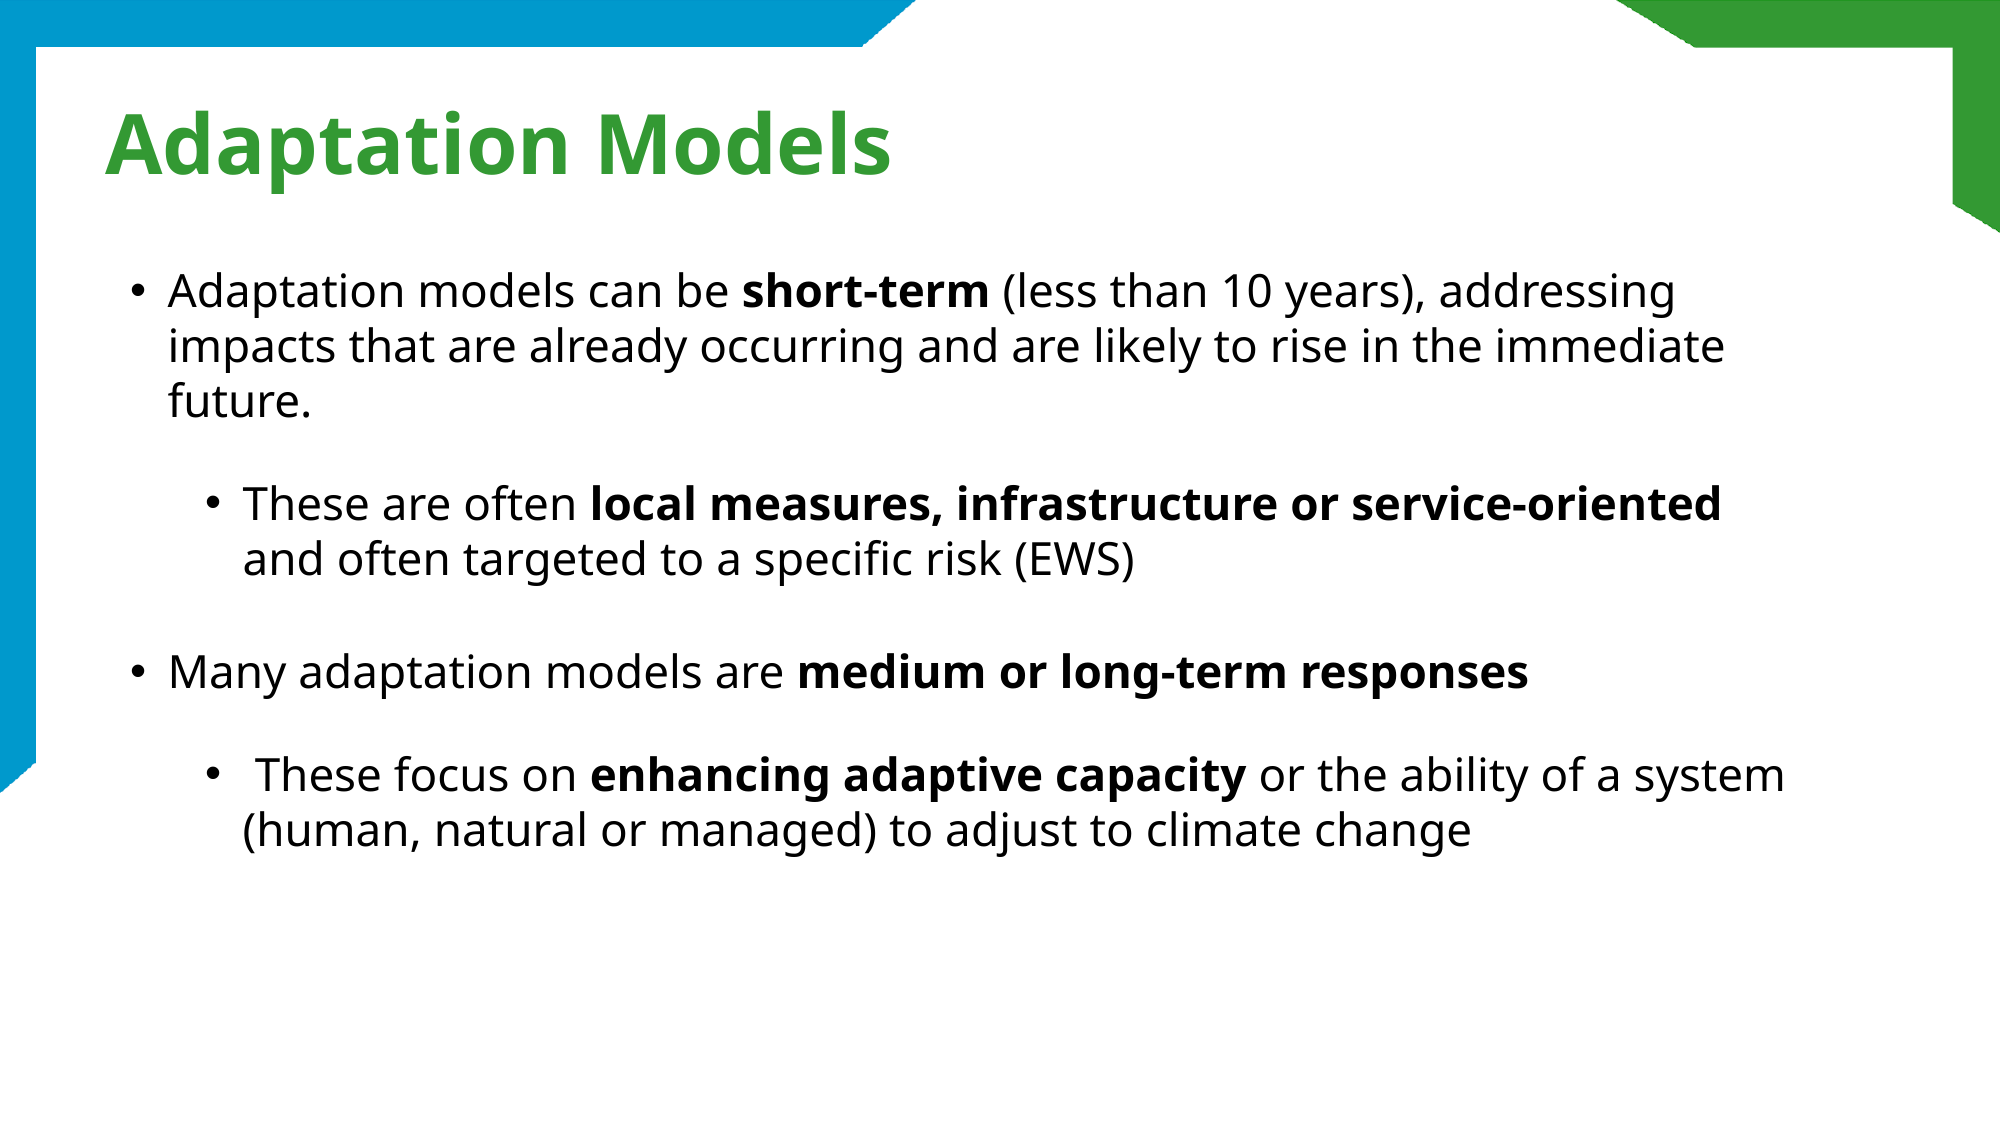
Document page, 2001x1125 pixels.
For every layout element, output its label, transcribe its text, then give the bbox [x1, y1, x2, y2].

title Adaptation Models [90, 78, 1313, 218]
list Adaptation models can be short-term (less than 10 years), addressing impacts that are already occurring and are likely to rise in the immediate future. These are often local measures, infrastructure or service-oriented and often targeted to a specific risk (EWS) Many adaptation models are medium or long-term responses These focus on enhancing adaptive capacity or the ability of a system (human, natural or managed) to adjust to climate change [115, 254, 1827, 1047]
picture [0, 0, 2000, 1125]
